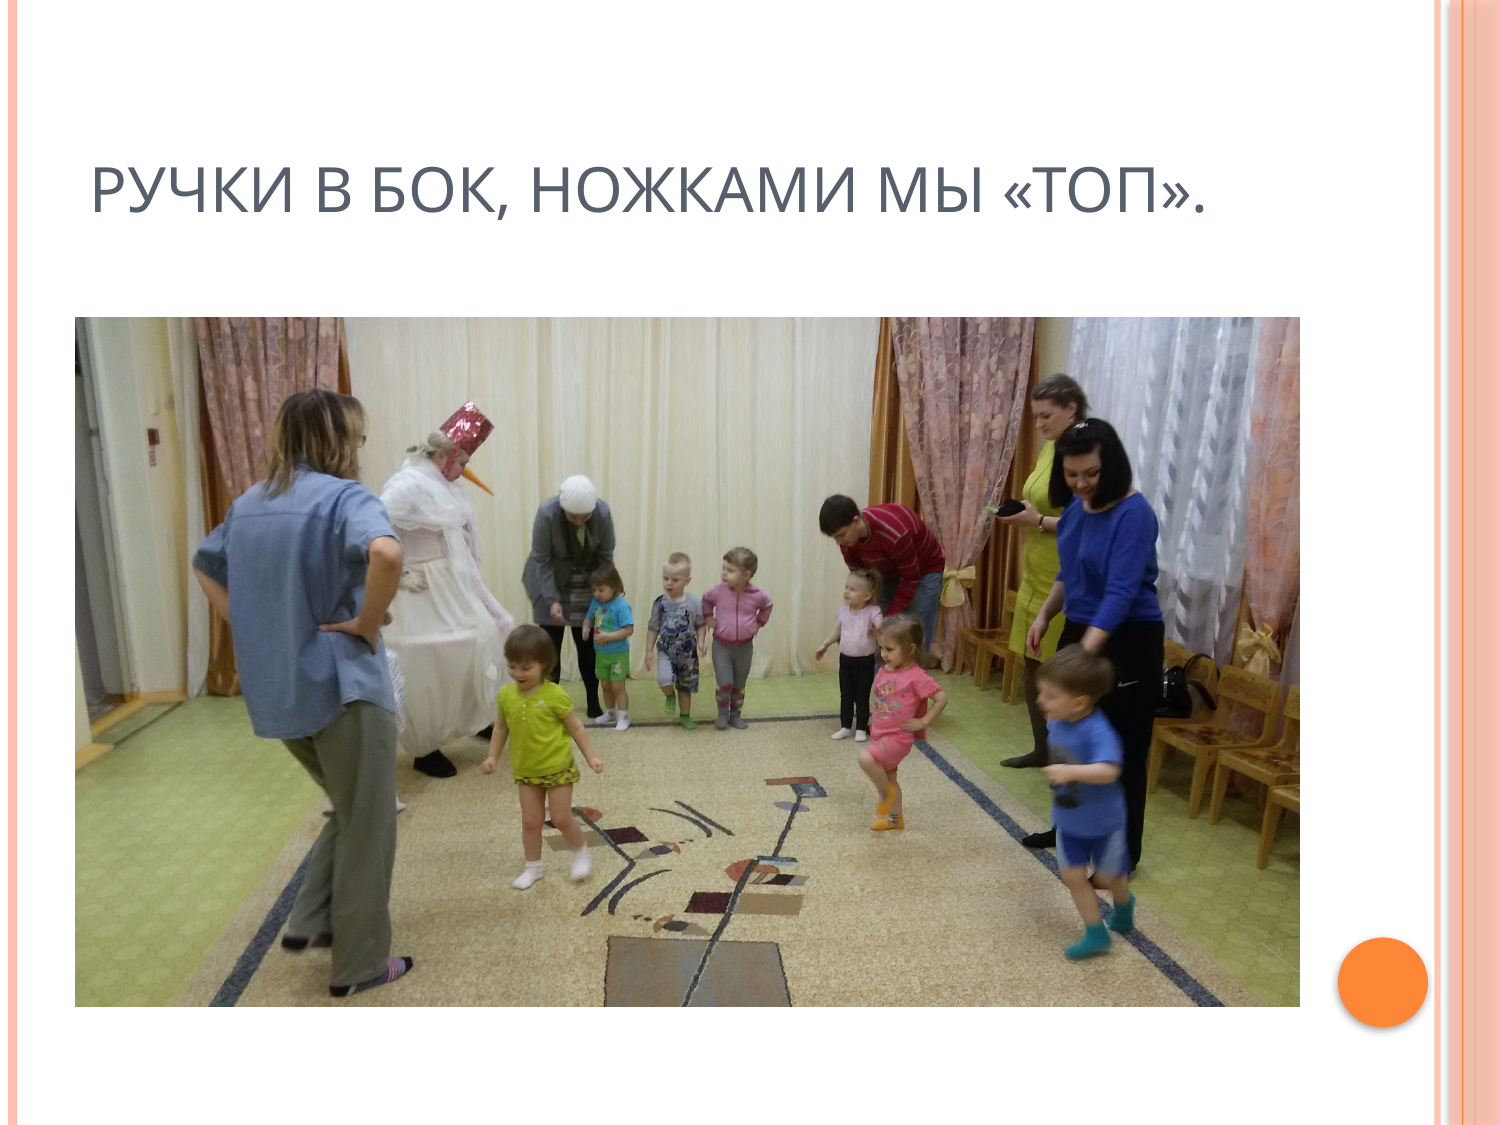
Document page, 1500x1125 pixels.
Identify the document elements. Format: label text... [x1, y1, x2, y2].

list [74, 317, 1301, 1008]
title Ручки в бок, ножками мы «топ». [75, 45, 1300, 233]
